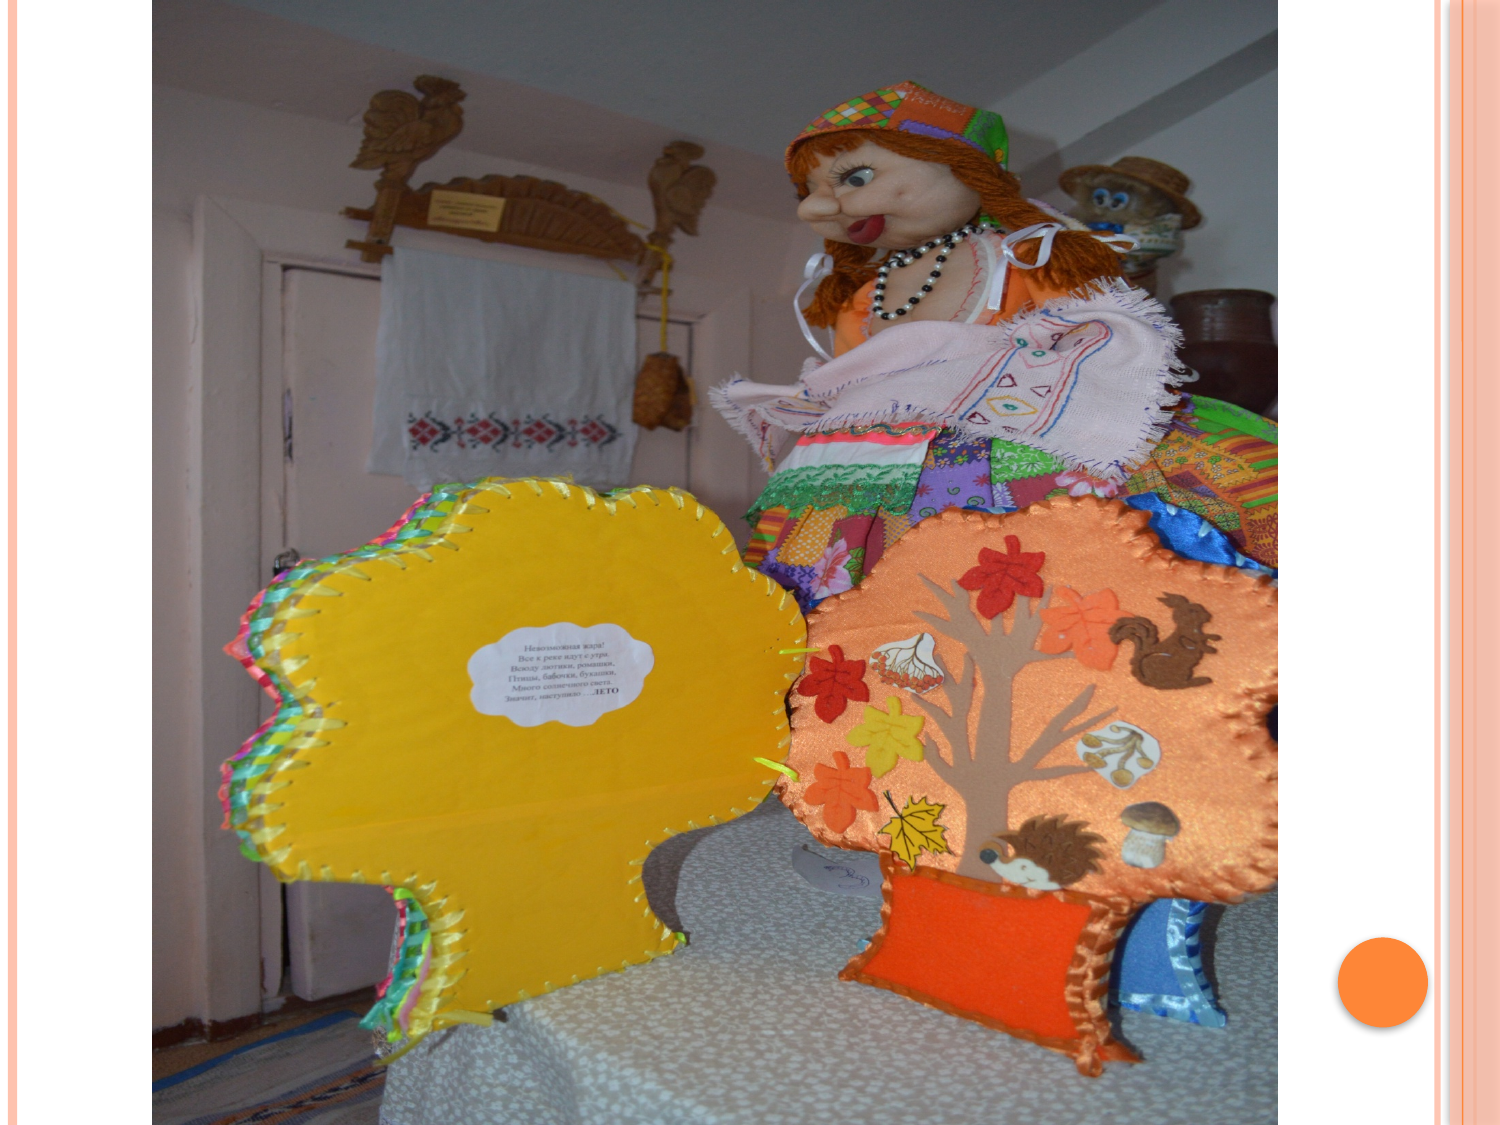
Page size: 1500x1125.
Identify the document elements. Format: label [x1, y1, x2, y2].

picture [151, 0, 1278, 1125]
